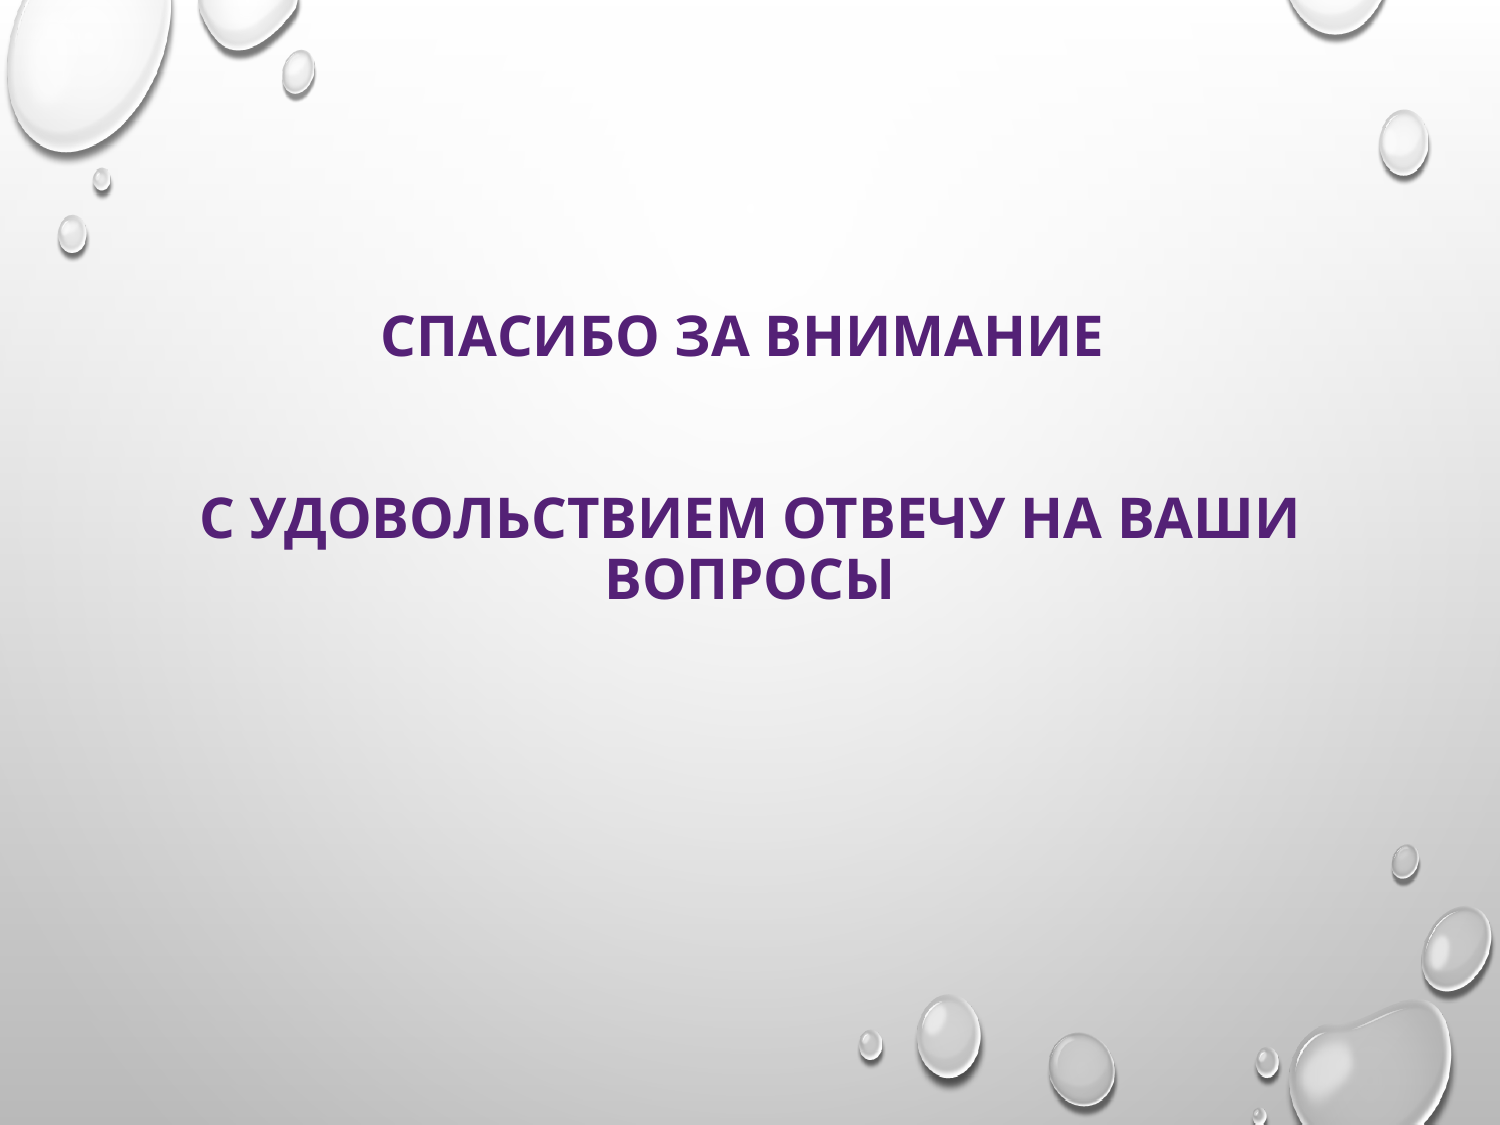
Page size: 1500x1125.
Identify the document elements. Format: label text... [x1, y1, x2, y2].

picture [0, 0, 1500, 1125]
title Спасибо за внимание с удовольствием отвечу на ваши вопросы [112, 216, 1388, 704]
